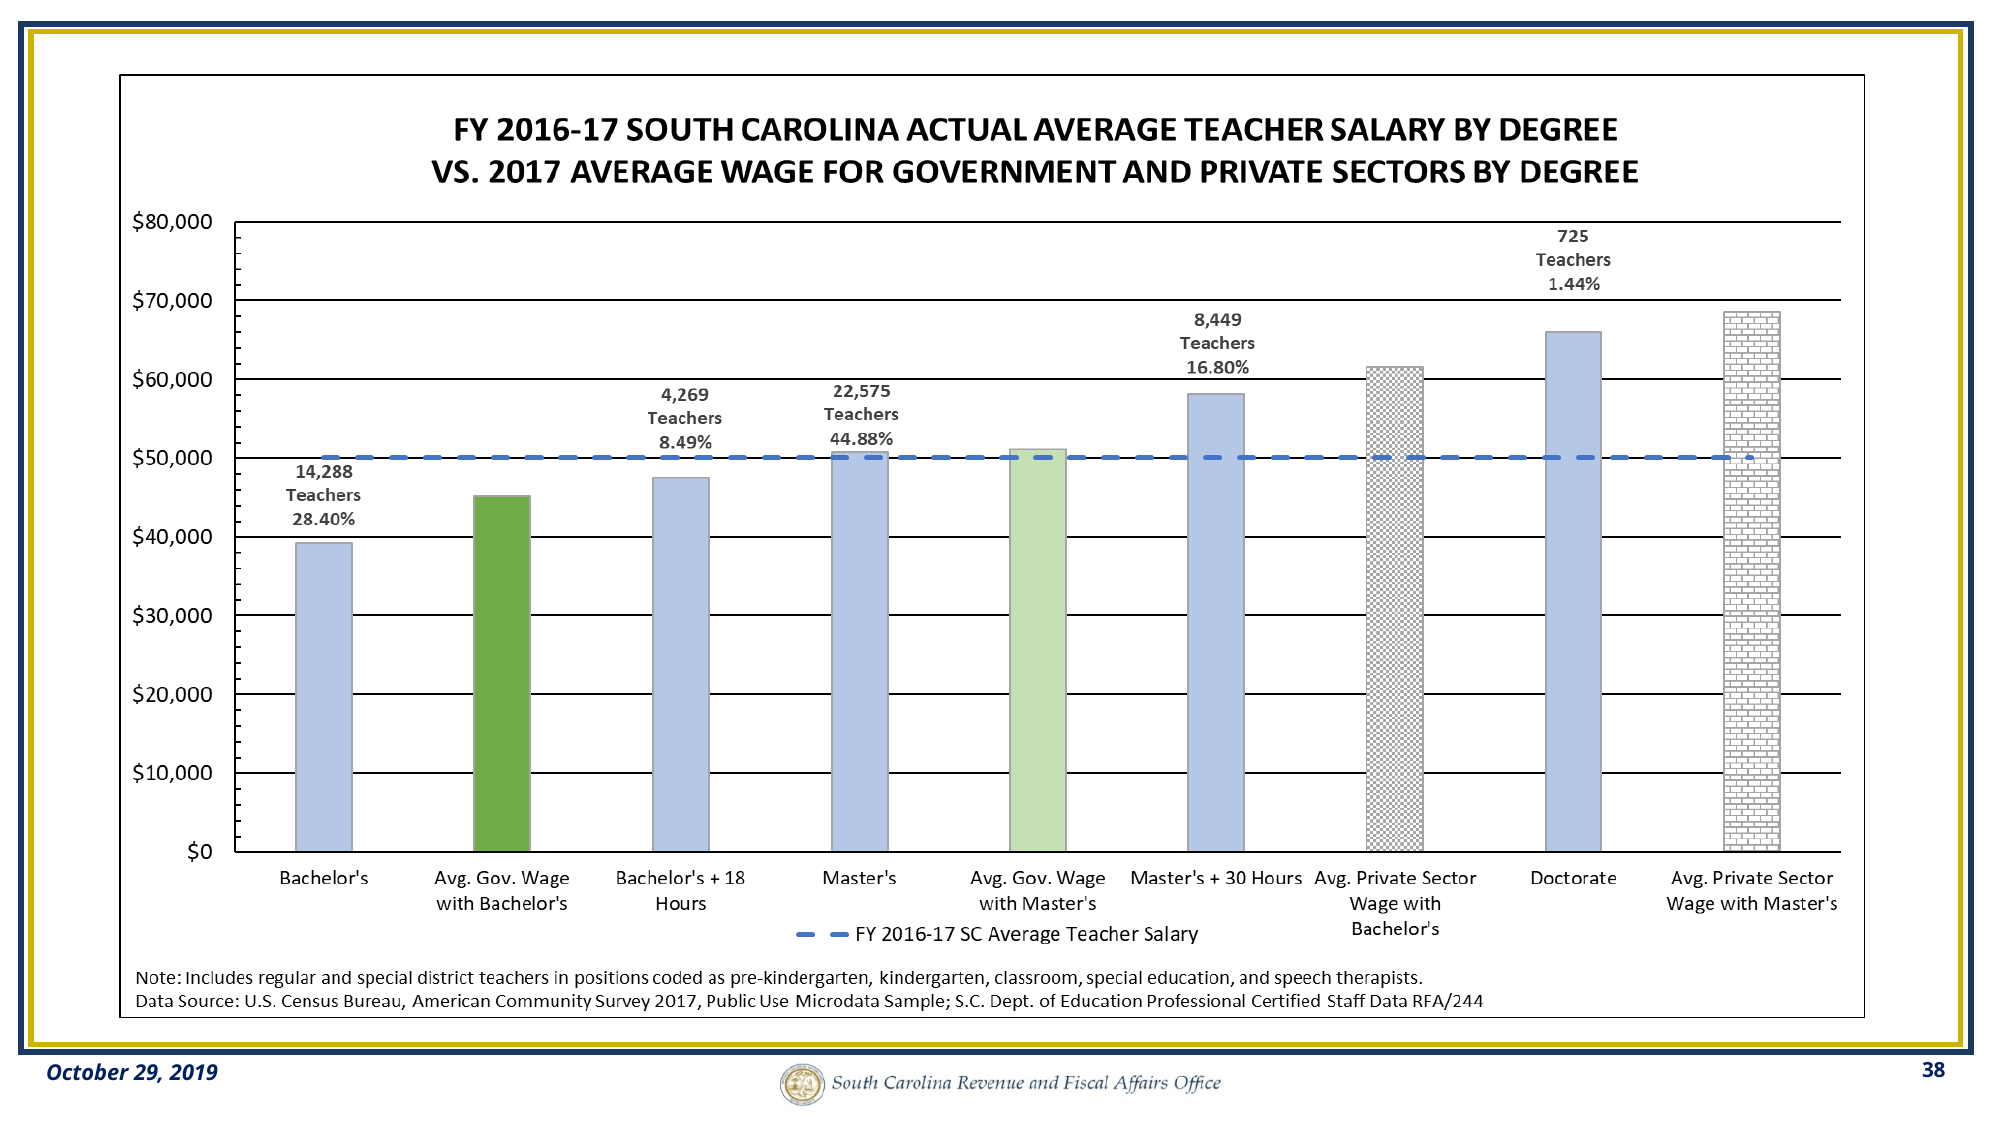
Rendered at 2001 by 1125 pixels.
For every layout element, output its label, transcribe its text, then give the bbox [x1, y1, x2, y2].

picture [775, 1059, 1225, 1110]
slide_number 38 [1510, 1041, 1961, 1102]
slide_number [31, 1041, 481, 1102]
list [119, 74, 1865, 1018]
